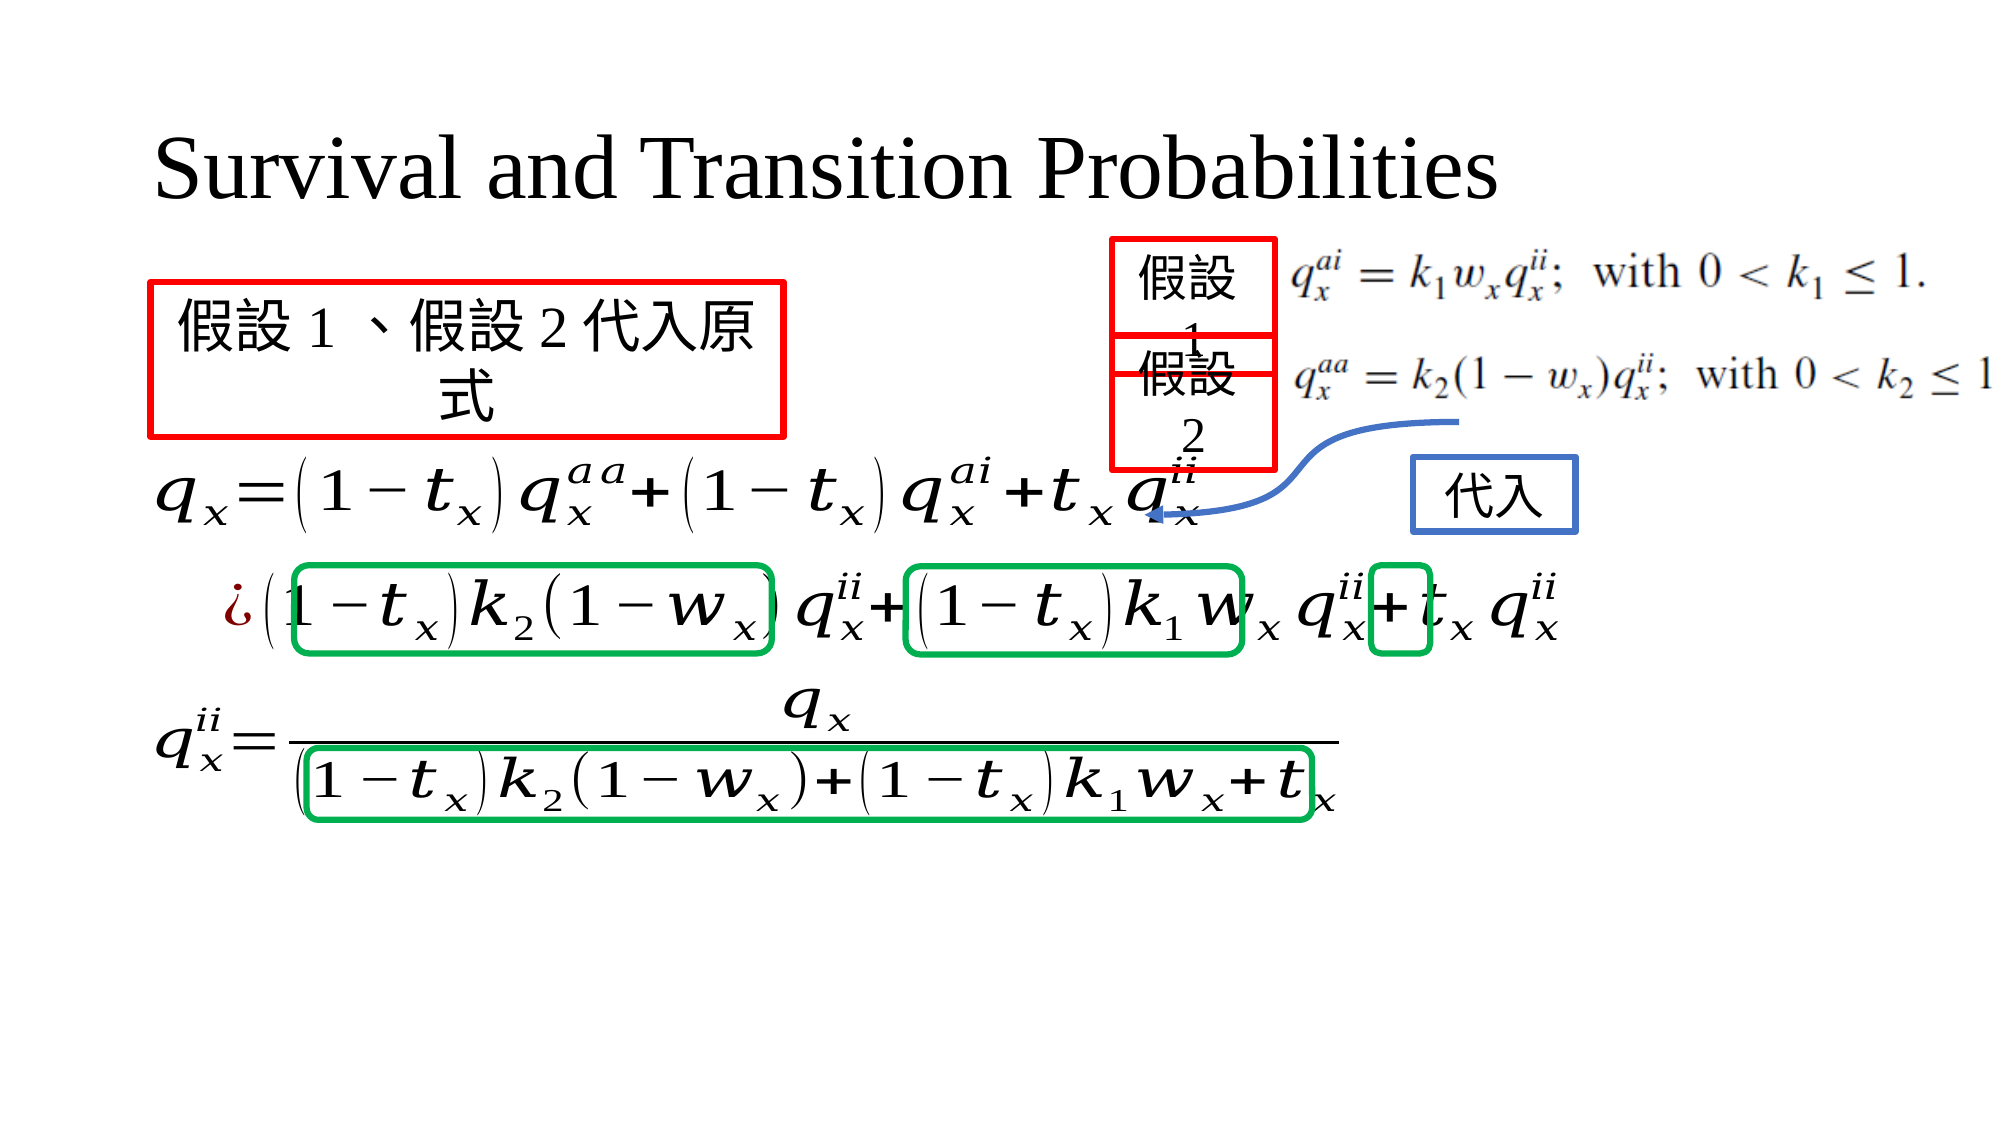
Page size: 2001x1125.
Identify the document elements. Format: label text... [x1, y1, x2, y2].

text_box [305, 746, 1314, 821]
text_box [1142, 429, 1462, 507]
title Survival and Transition Probabilities [137, 59, 1863, 278]
text_box [1369, 564, 1432, 655]
text_box [293, 564, 773, 655]
text_box 假設1、假設2代入原式 [150, 281, 784, 437]
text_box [1112, 234, 2000, 416]
text_box 代入 [1413, 456, 1576, 532]
text_box [904, 565, 1244, 656]
